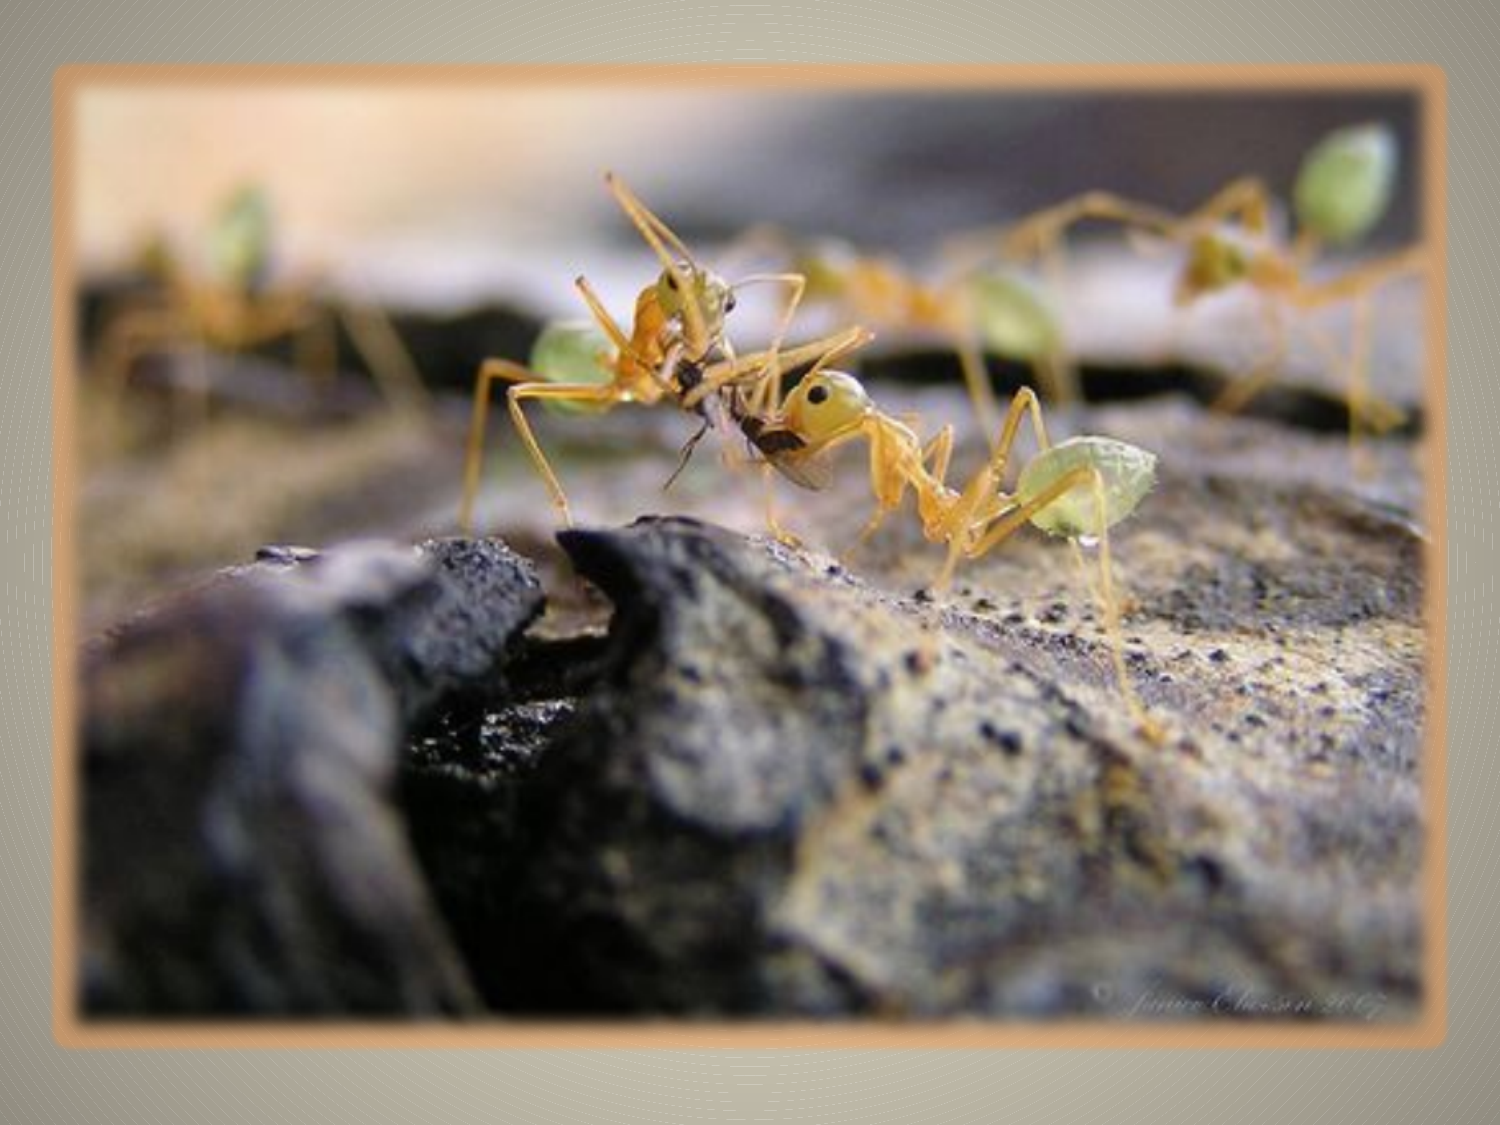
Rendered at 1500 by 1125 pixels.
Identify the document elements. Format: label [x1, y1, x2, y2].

picture [58, 70, 1442, 1044]
